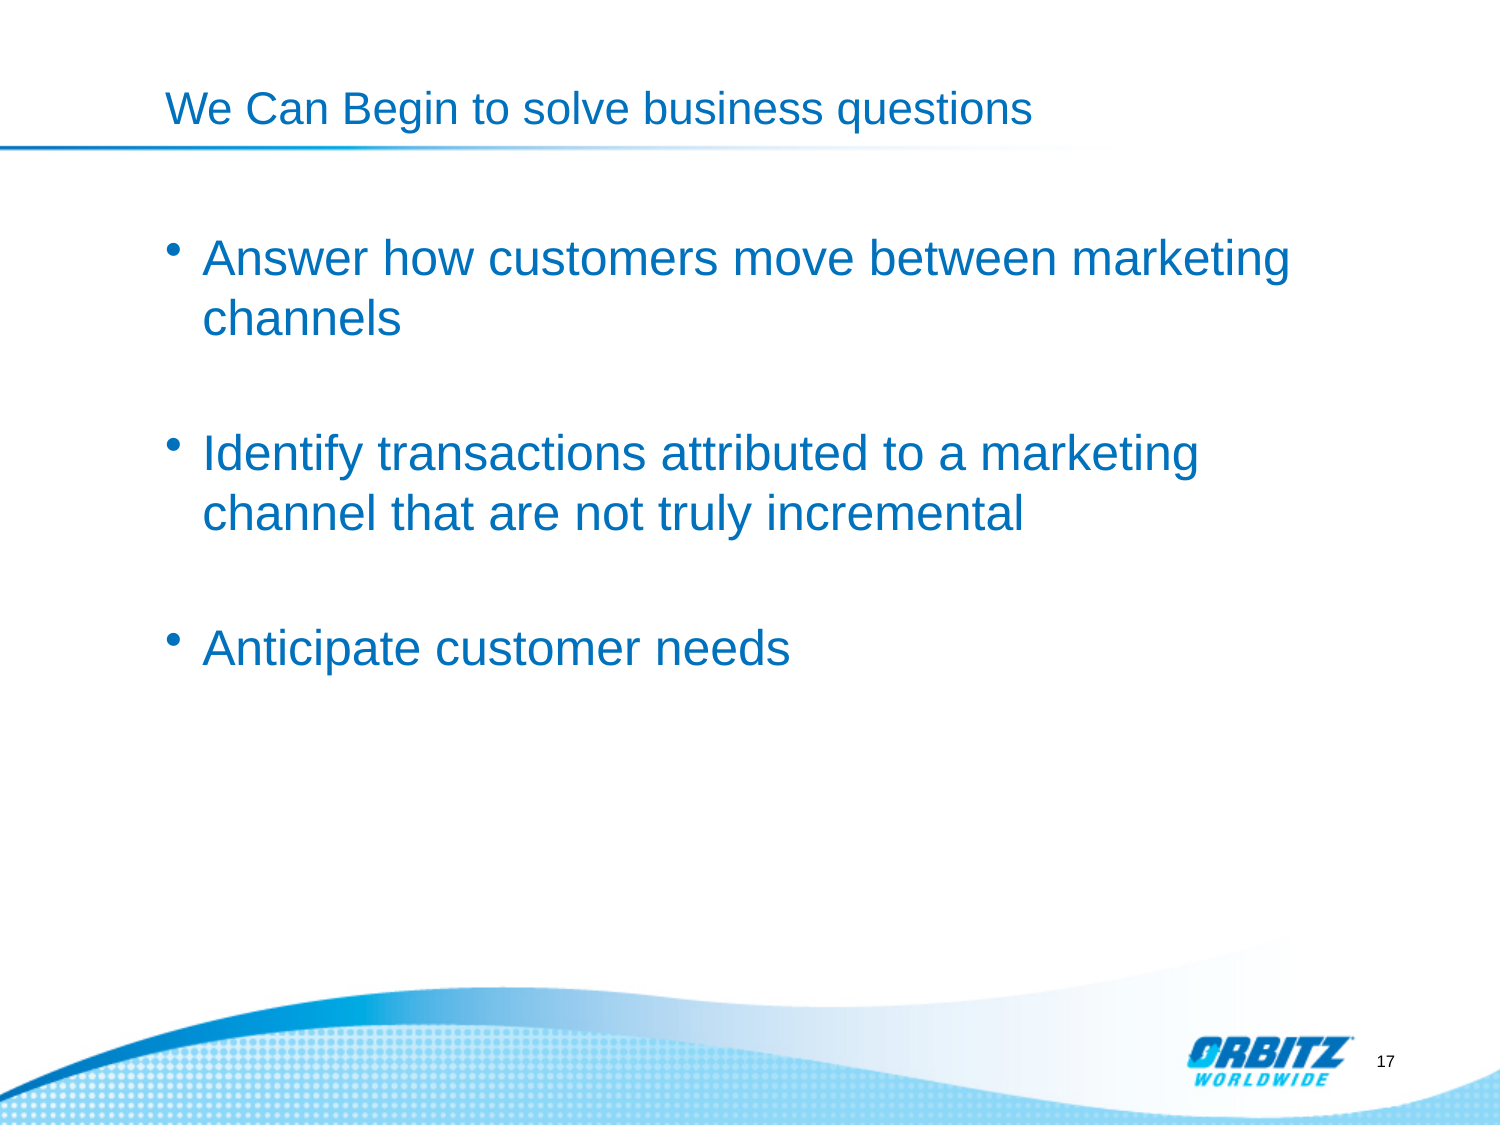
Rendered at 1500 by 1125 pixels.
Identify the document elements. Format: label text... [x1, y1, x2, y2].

list Answer how customers move between marketing channels Identify transactions attributed to a marketing channel that are not truly incremental Anticipate customer needs [150, 217, 1388, 893]
slide_number 17 [1361, 1043, 1480, 1087]
title We Can Begin to solve business questions [150, 75, 1388, 138]
picture [0, 0, 1500, 1125]
